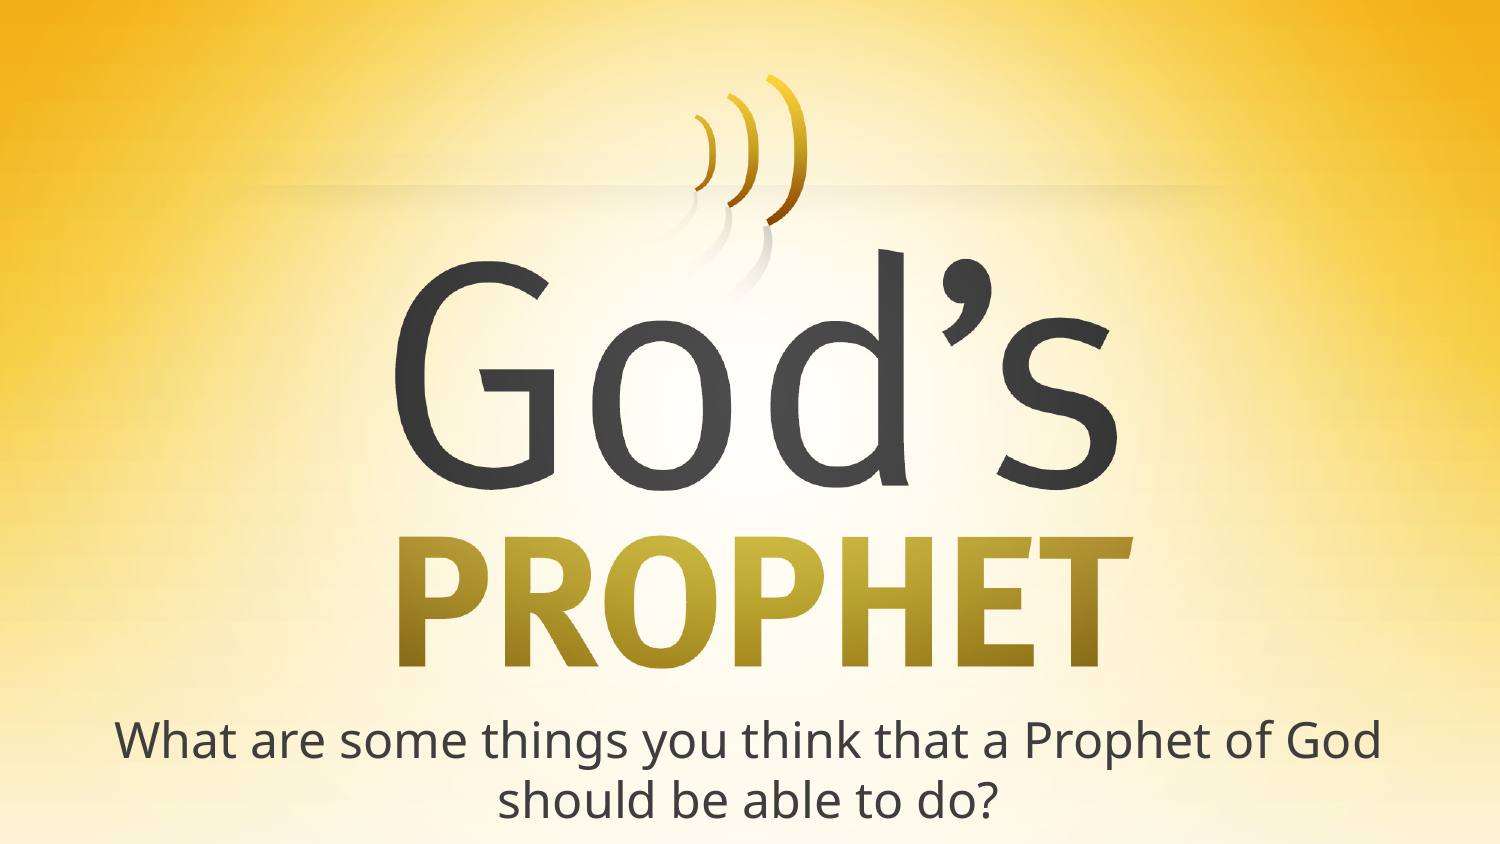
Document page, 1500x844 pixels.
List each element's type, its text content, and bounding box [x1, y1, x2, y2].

picture [0, 0, 1500, 844]
list What are some things you think that a Prophet of God should be able to do? [15, 692, 1483, 844]
